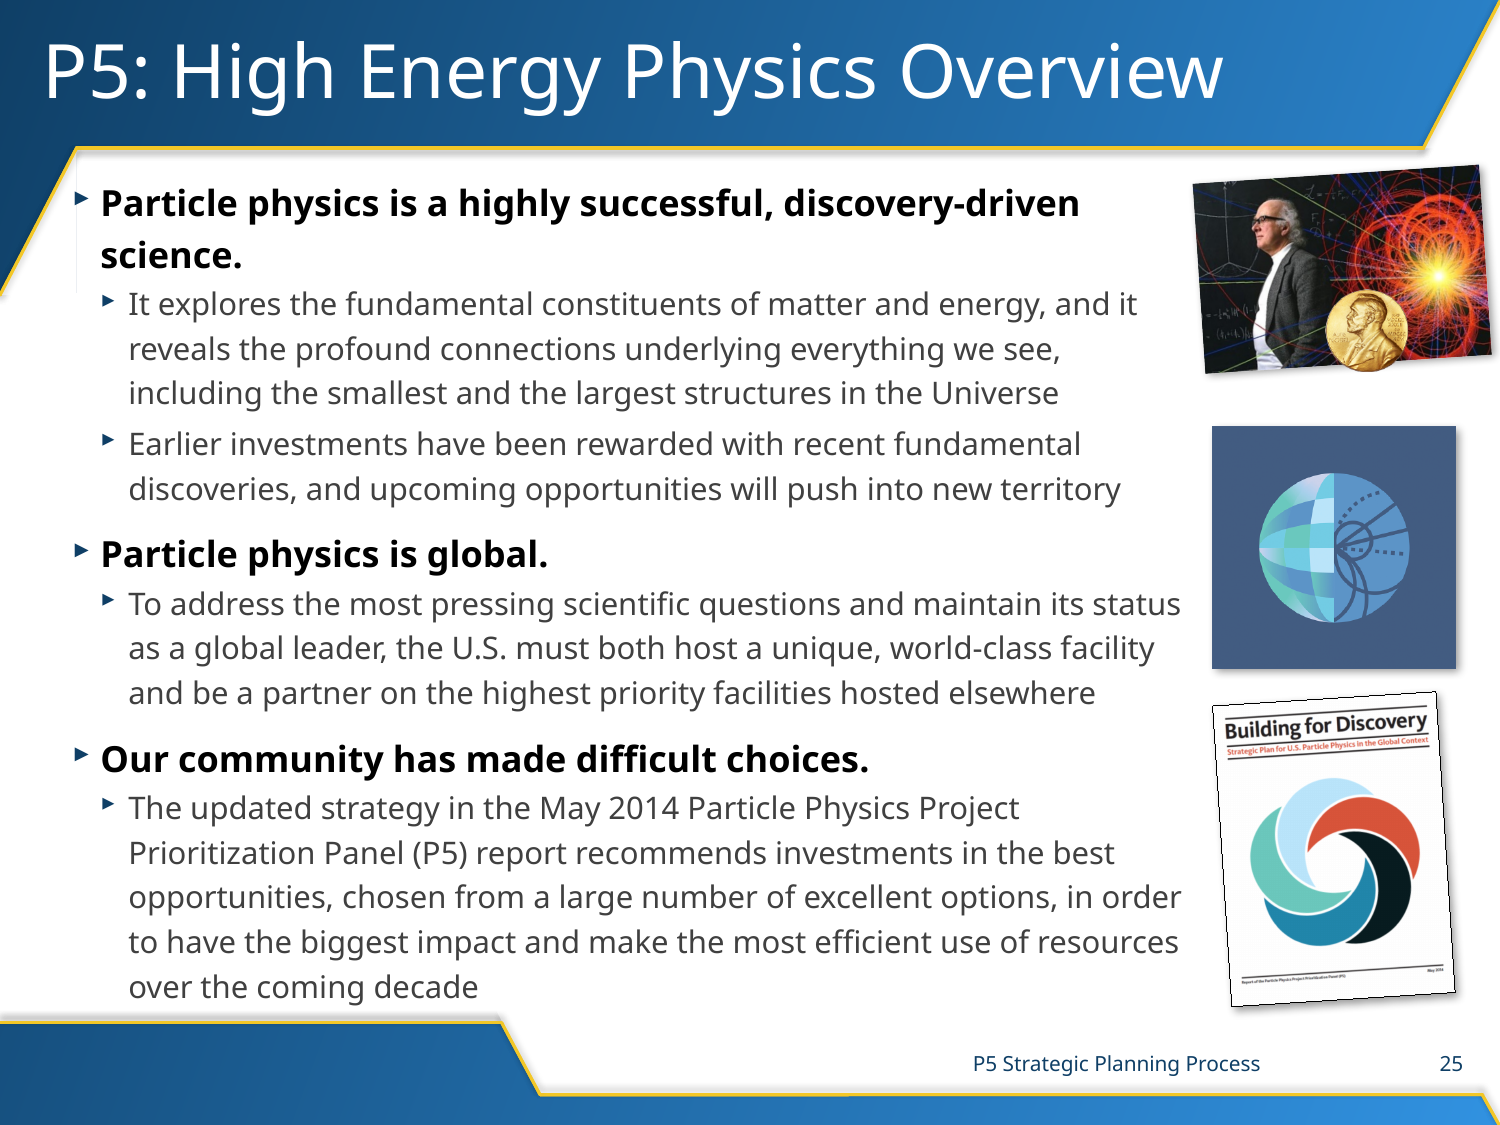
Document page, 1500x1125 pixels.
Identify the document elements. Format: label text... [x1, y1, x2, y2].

slide_number 25 [1407, 1034, 1478, 1095]
picture [1193, 165, 1491, 373]
footer P5 Strategic Planning Process [826, 1034, 1407, 1095]
picture [1213, 692, 1455, 1006]
picture [1212, 425, 1456, 670]
title P5: High Energy Physics Overview [27, 0, 1478, 148]
list Particle physics is a highly successful, discovery-driven science. It explores the fundamental constituents of matter and energy, and it reveals the profound connections underlying everything we see, including the smallest and the largest structures in the Universe Earlier investments have been rewarded with recent fundamental discoveries, and upcoming opportunities will push into new territory Particle physics is global. To address the most pressing scientific questions and maintain its status as a global leader, the U.S. must both host a unique, world-class facility and be a partner on the highest priority facilities hosted elsewhere Our community has made difficult choices. The updated strategy in the May 2014 Particle Physics Project Prioritization Panel (P5) report recommends investments in the best opportunities, chosen from a large number of excellent options, in order to have the biggest impact and make the most efficient use of resources over the coming decade [48, 164, 1213, 1049]
